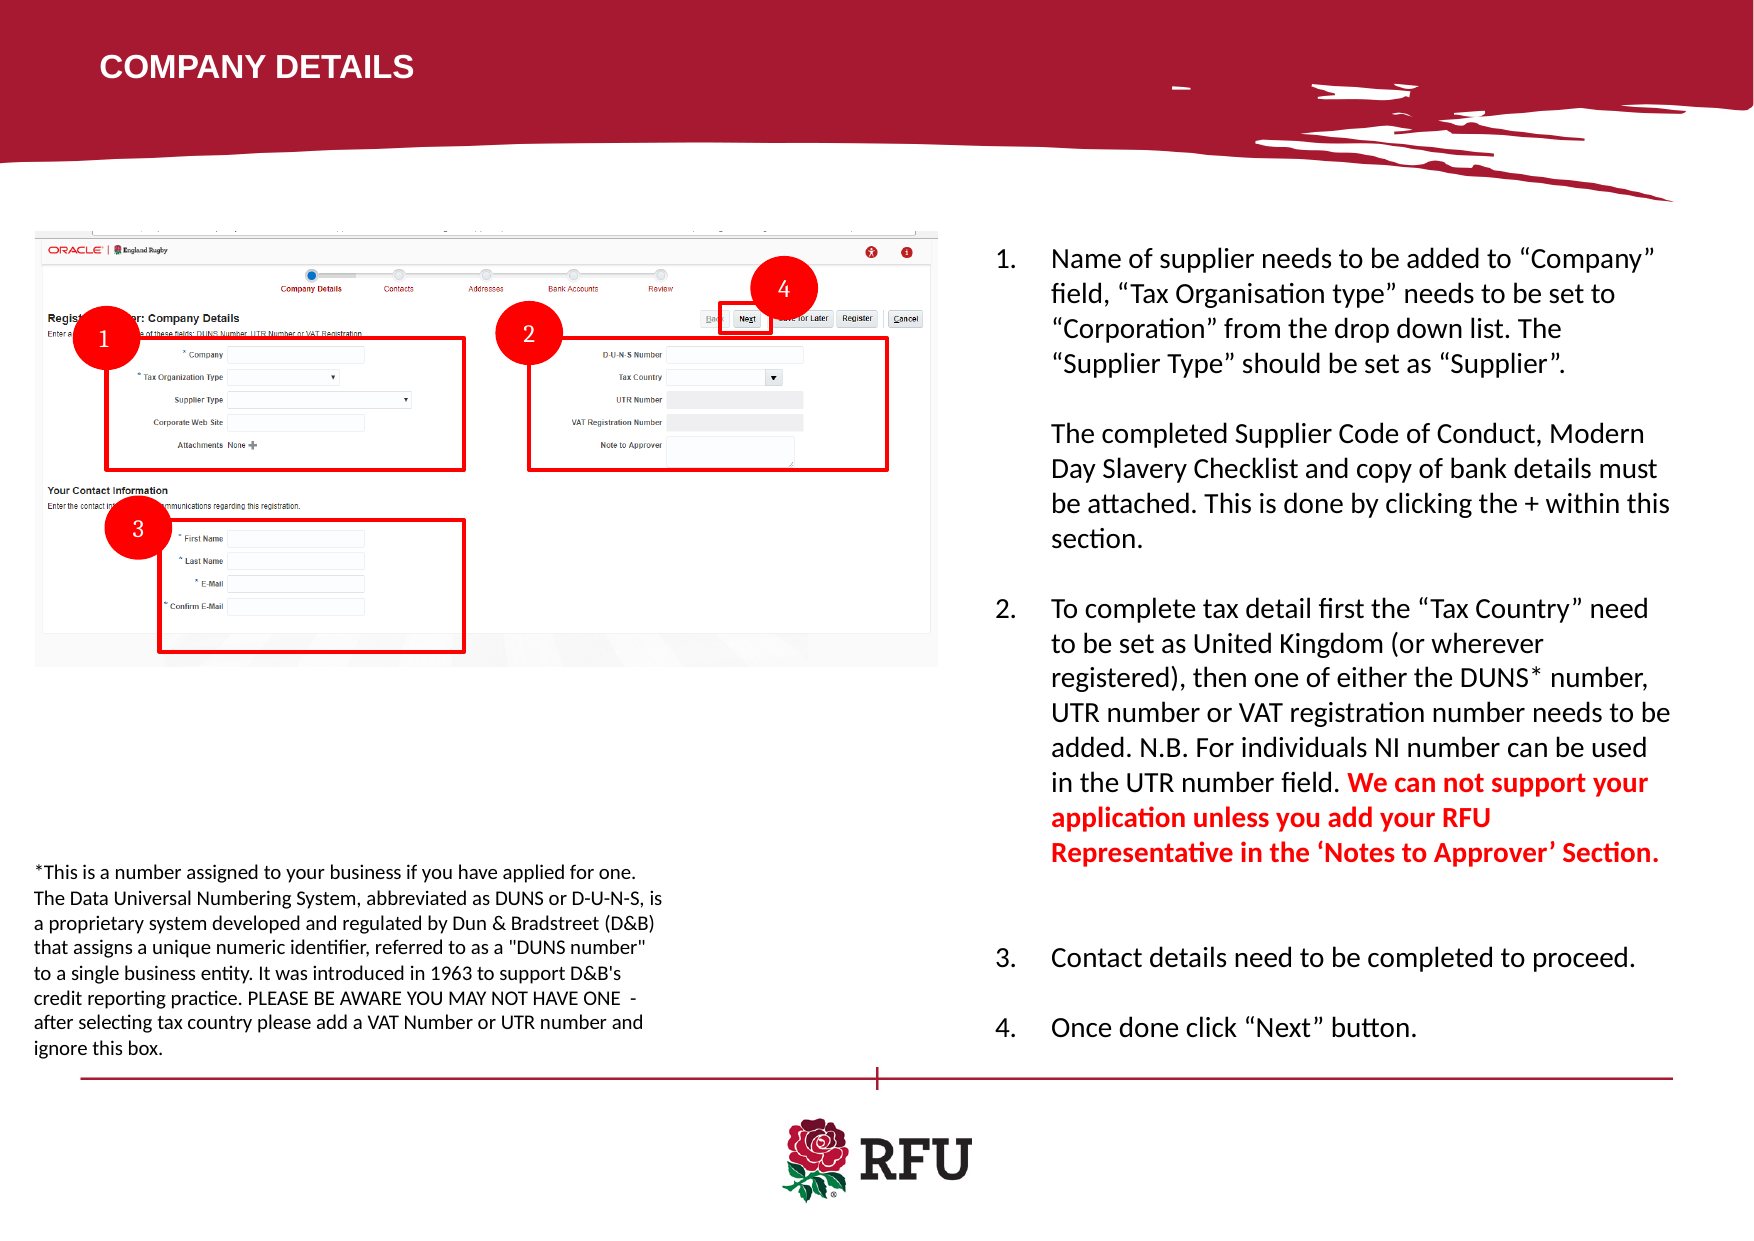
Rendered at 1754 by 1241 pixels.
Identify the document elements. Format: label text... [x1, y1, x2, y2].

text_box *This is a number assigned to your business if you have applied for one. The Data Universal Numbering System, abbreviated as DUNS or D-U-N-S, is a proprietary system developed and regulated by Dun & Bradstreet (D&B) that assigns a unique numeric identifier, referred to as a "DUNS number" to a single business entity. It was introduced in 1963 to support D&B's credit reporting practice. PLEASE BE AWARE YOU MAY NOT HAVE ONE - after selecting tax country please add a VAT Number or UTR number and ignore this box. [18, 851, 680, 1119]
picture [0, 0, 1754, 1240]
text_box COMPANY DETAILS [82, 36, 1671, 117]
text_box Name of supplier needs to be added to “Company” field, “Tax Organisation type” needs to be set to “Corporation” from the drop down list. The “Supplier Type” should be set as “Supplier”. The completed Supplier Code of Conduct, Modern Day Slavery Checklist and copy of bank details must be attached. This is done by clicking the + within this section. To complete tax detail first the “Tax Country” need to be set as United Kingdom (or wherever registered), then one of either the DUNS* number, UTR number or VAT registration number needs to be added. N.B. For individuals NI number can be used in the UTR number field. We can not support your application unless you add your RFU Representative in the ‘Notes to Approver’ Section. Contact details need to be completed to proceed. Once done click “Next” button. [980, 231, 1687, 1051]
